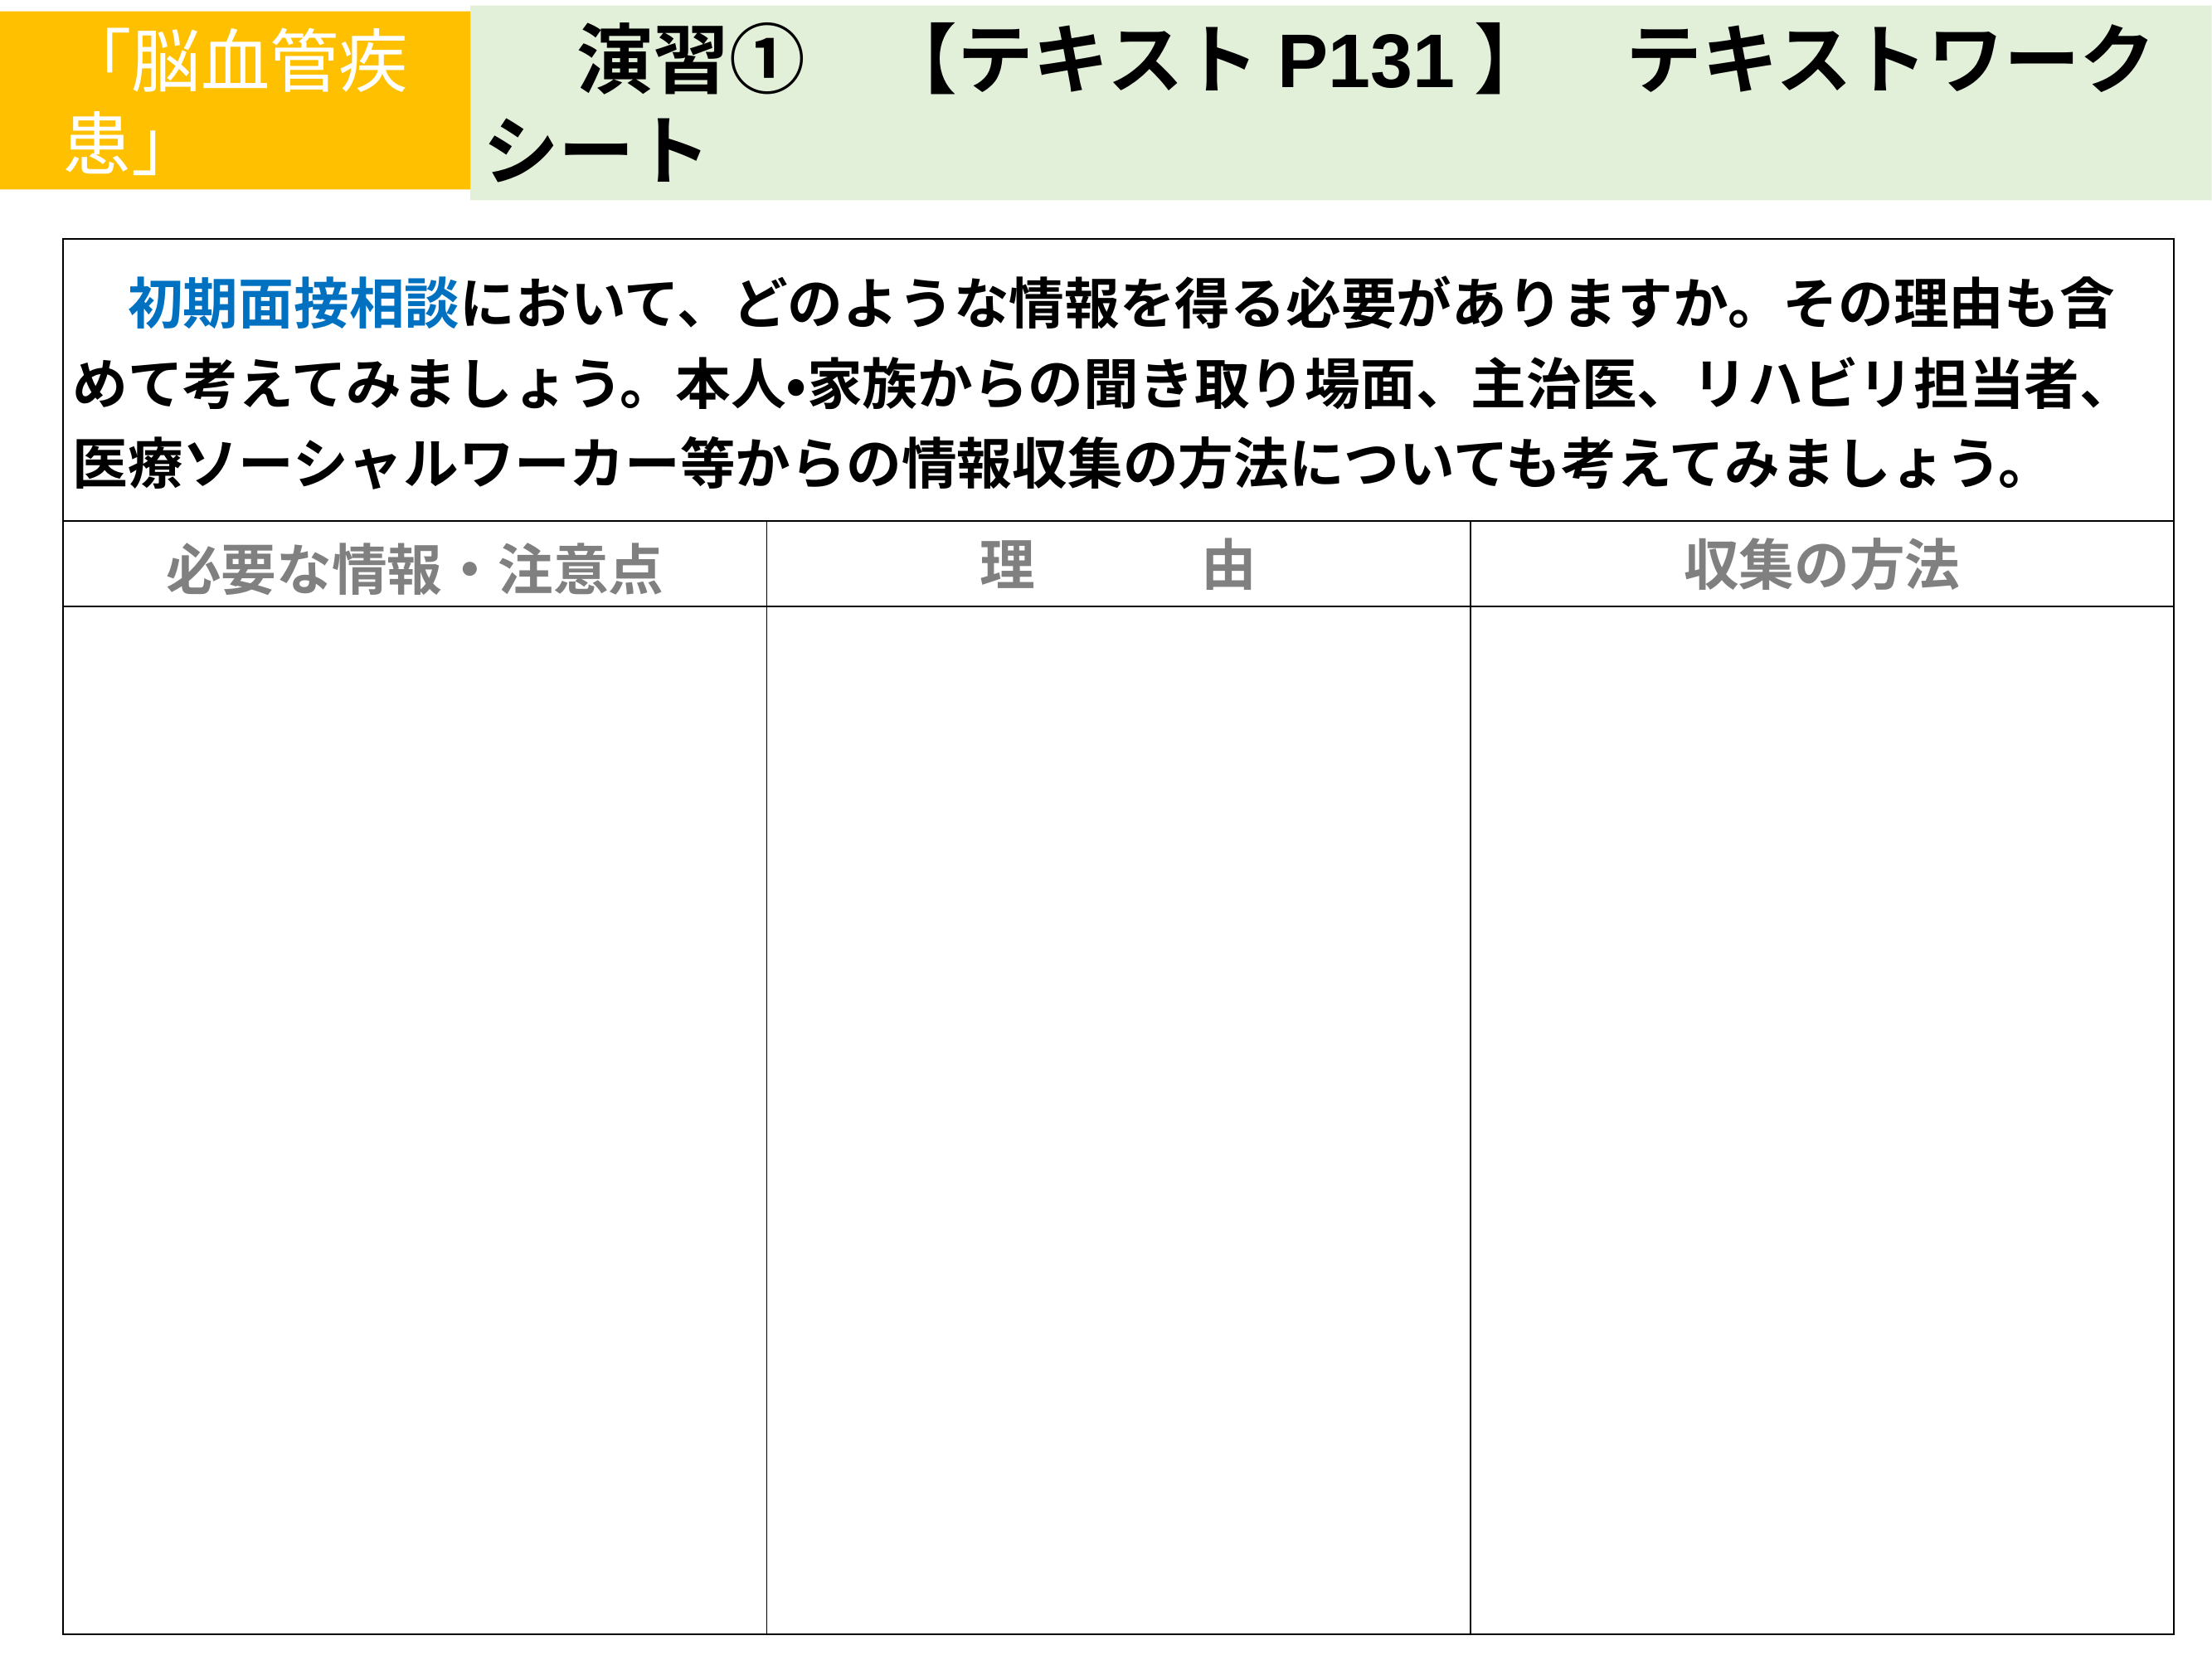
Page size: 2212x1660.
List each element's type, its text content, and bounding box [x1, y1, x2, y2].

table_cell 収集の方法 [1471, 522, 2173, 606]
table_cell 理 由 [767, 522, 1470, 606]
table_header 初期面接相談において、どのような情報を得る必要がありますか。その理由も含めて考えてみましょう。本人・家族からの聞き取り場面、主治医、リハビリ担当者、医療ソーシャルワーカー等からの情報収集の方法についても考えてみましょう。 [64, 240, 2173, 520]
text_box 「脳血管疾患」 [0, 11, 471, 190]
table_cell [1471, 607, 2173, 1633]
table_cell 必要な情報・注意点 [64, 522, 766, 606]
table_cell [64, 607, 766, 1633]
text_box 演習① 【テキストP131】 テキストワークシート [470, 5, 2212, 201]
table_cell [767, 607, 1470, 1633]
